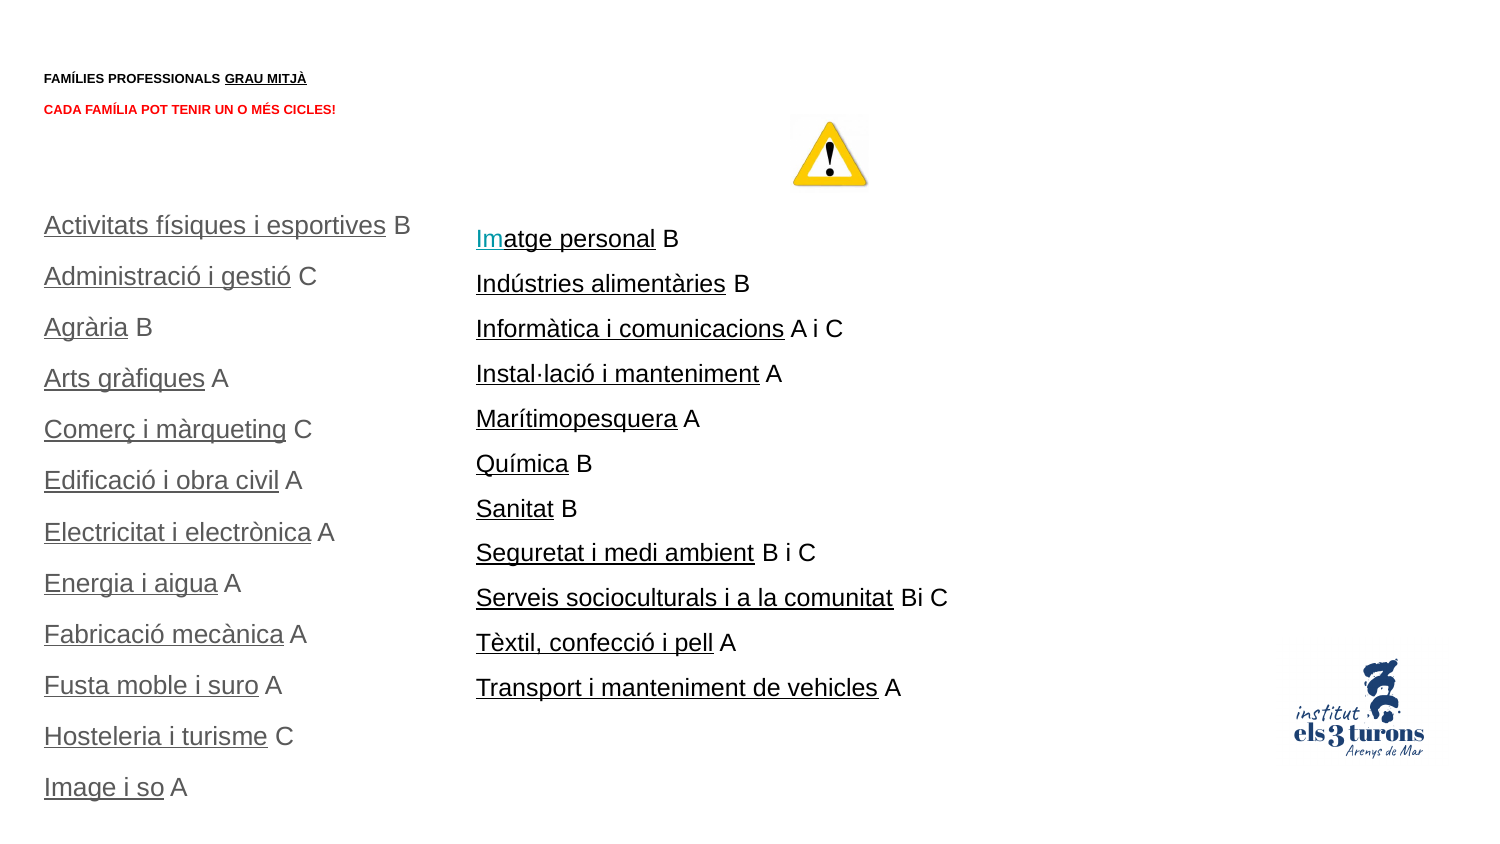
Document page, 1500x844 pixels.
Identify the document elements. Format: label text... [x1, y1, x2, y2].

picture [1275, 637, 1450, 767]
title FAMÍLIES PROFESSIONALS GRAU MITJÀ CADA FAMÍLIA POT TENIR UN O MÉS CICLES! [29, 55, 1449, 134]
text_box Imatge personal B Indústries alimentàries B Informàtica i comunicacions A i C Instal·lació i manteniment A Marítimopesquera A Química B Sanitat B Seguretat i medi ambient B i C Serveis socioculturals i a la comunitat Bi C Tèxtil, confecció i pell A Transport i manteniment de vehicles A [460, 192, 975, 752]
list Activitats físiques i esportives B Administració i gestió C Agrària B Arts gràfiques A Comerç i màrqueting C Edificació i obra civil A Electricitat i electrònica A Energia i aigua A Fabricació mecànica A Fusta moble i suro A Hosteleria i turisme C Image i so A [29, 192, 482, 822]
picture [790, 114, 869, 194]
